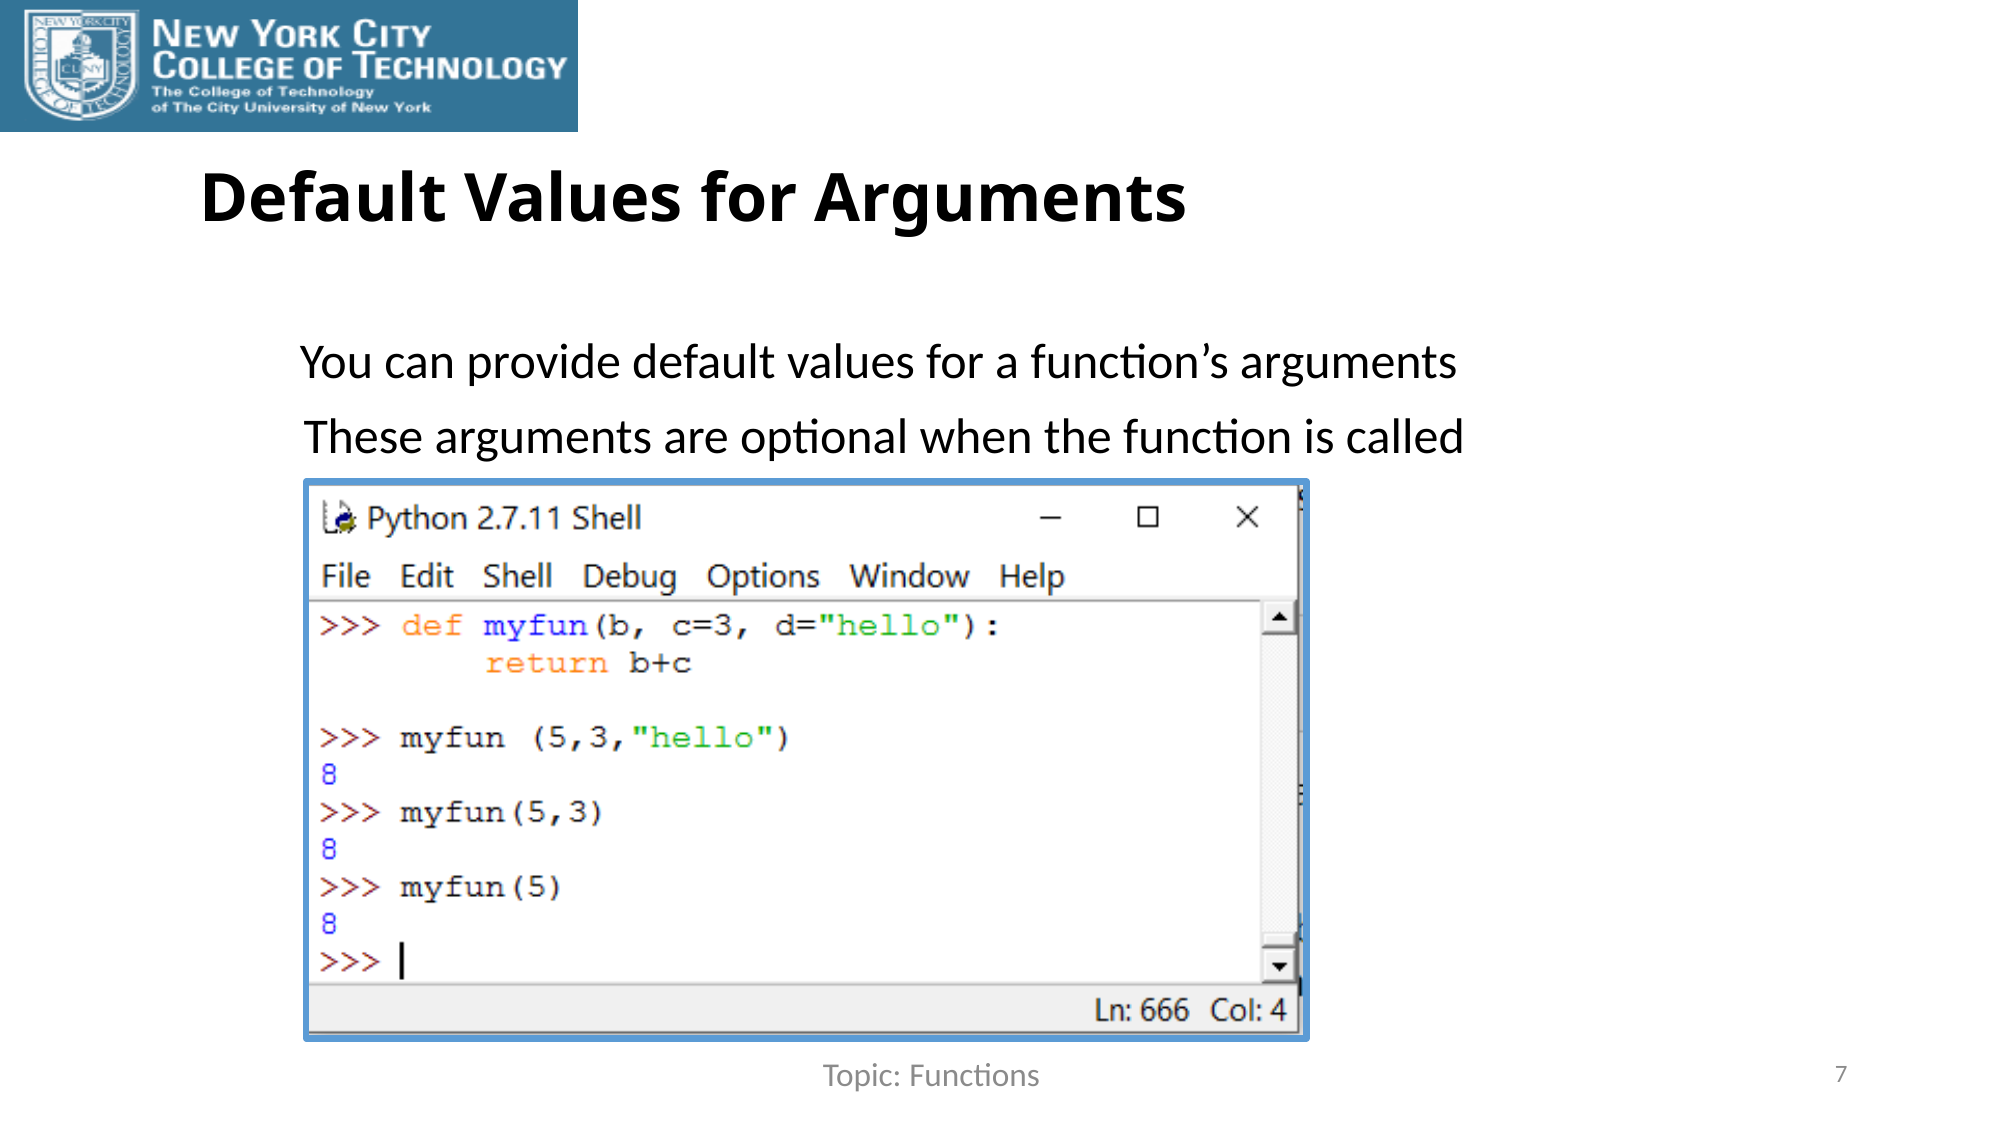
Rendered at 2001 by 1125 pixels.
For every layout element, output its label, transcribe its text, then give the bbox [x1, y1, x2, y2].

picture [0, 0, 578, 132]
title Default Values for Arguments [184, 134, 1885, 266]
picture [309, 484, 1304, 1036]
footer Topic: Functions [546, 1042, 1317, 1103]
subtitle You can provide default values for a function’s arguments These arguments are optional when the function is called [184, 327, 1585, 616]
slide_number 7 [1412, 1042, 1863, 1103]
